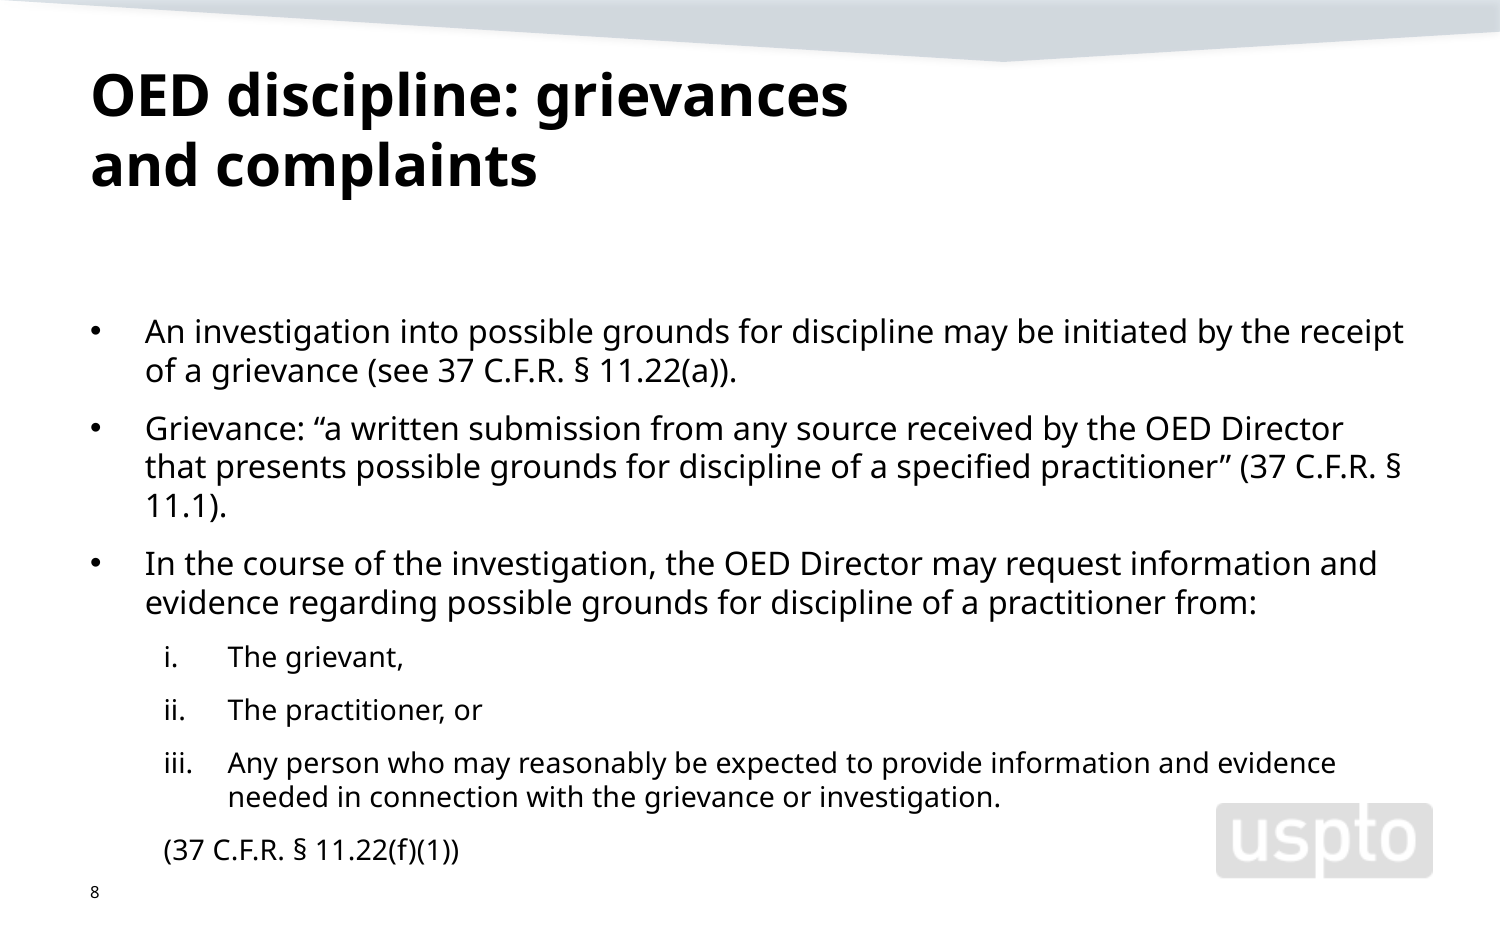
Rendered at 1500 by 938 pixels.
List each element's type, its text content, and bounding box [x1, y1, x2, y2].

slide_number 8 [75, 868, 413, 919]
list An investigation into possible grounds for discipline may be initiated by the receipt of a grievance (see 37 C.F.R. § 11.22(a)). Grievance: “a written submission from any source received by the OED Director that presents possible grounds for discipline of a specified practitioner” (37 C.F.R. § 11.1). In the course of the investigation, the OED Director may request information and evidence regarding possible grounds for discipline of a practitioner from: The grievant, The practitioner, or Any person who may reasonably be expected to provide information and evidence needed in connection with the grievance or investigation. (37 C.F.R. § 11.22(f)(1)) [75, 303, 1425, 877]
title OED discipline: grievances and complaints [75, 50, 1425, 207]
picture [1216, 803, 1433, 880]
